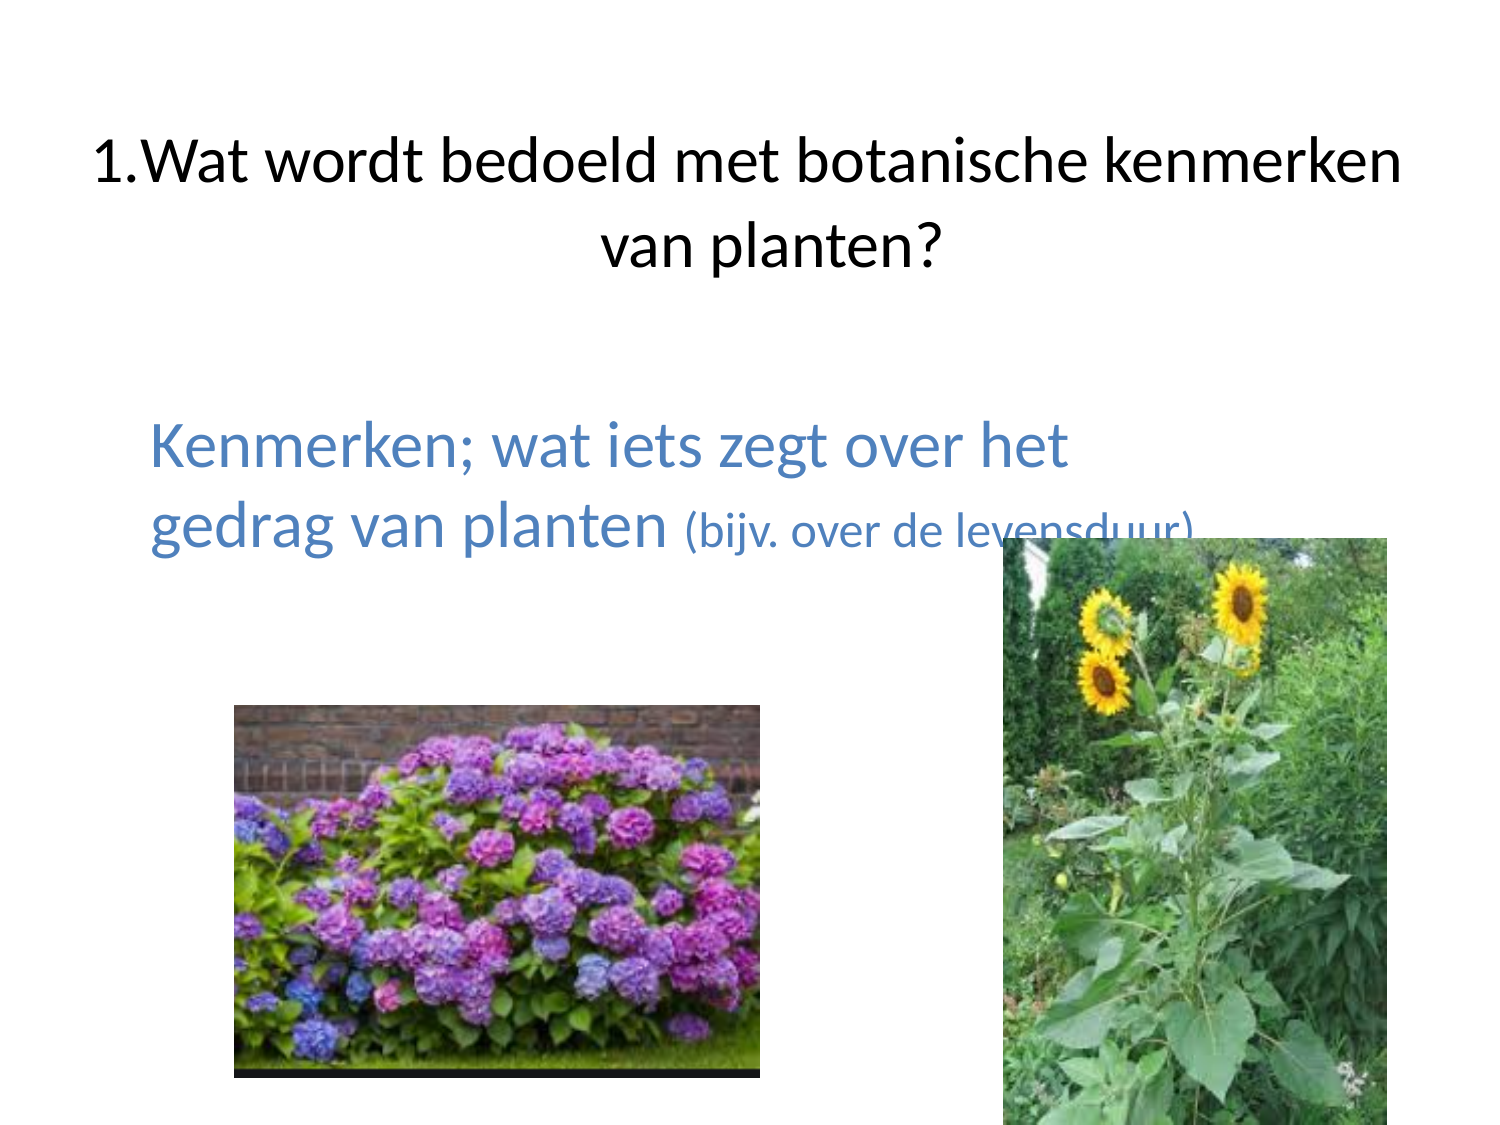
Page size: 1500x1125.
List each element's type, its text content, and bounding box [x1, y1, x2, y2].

picture [1002, 538, 1387, 1125]
picture [234, 705, 760, 1078]
list Kenmerken; wat iets zegt over het gedrag van planten (bijv. over de levensduur) [135, 393, 1237, 706]
title Wat wordt bedoeld met botanische kenmerken van planten? [74, 101, 1426, 290]
